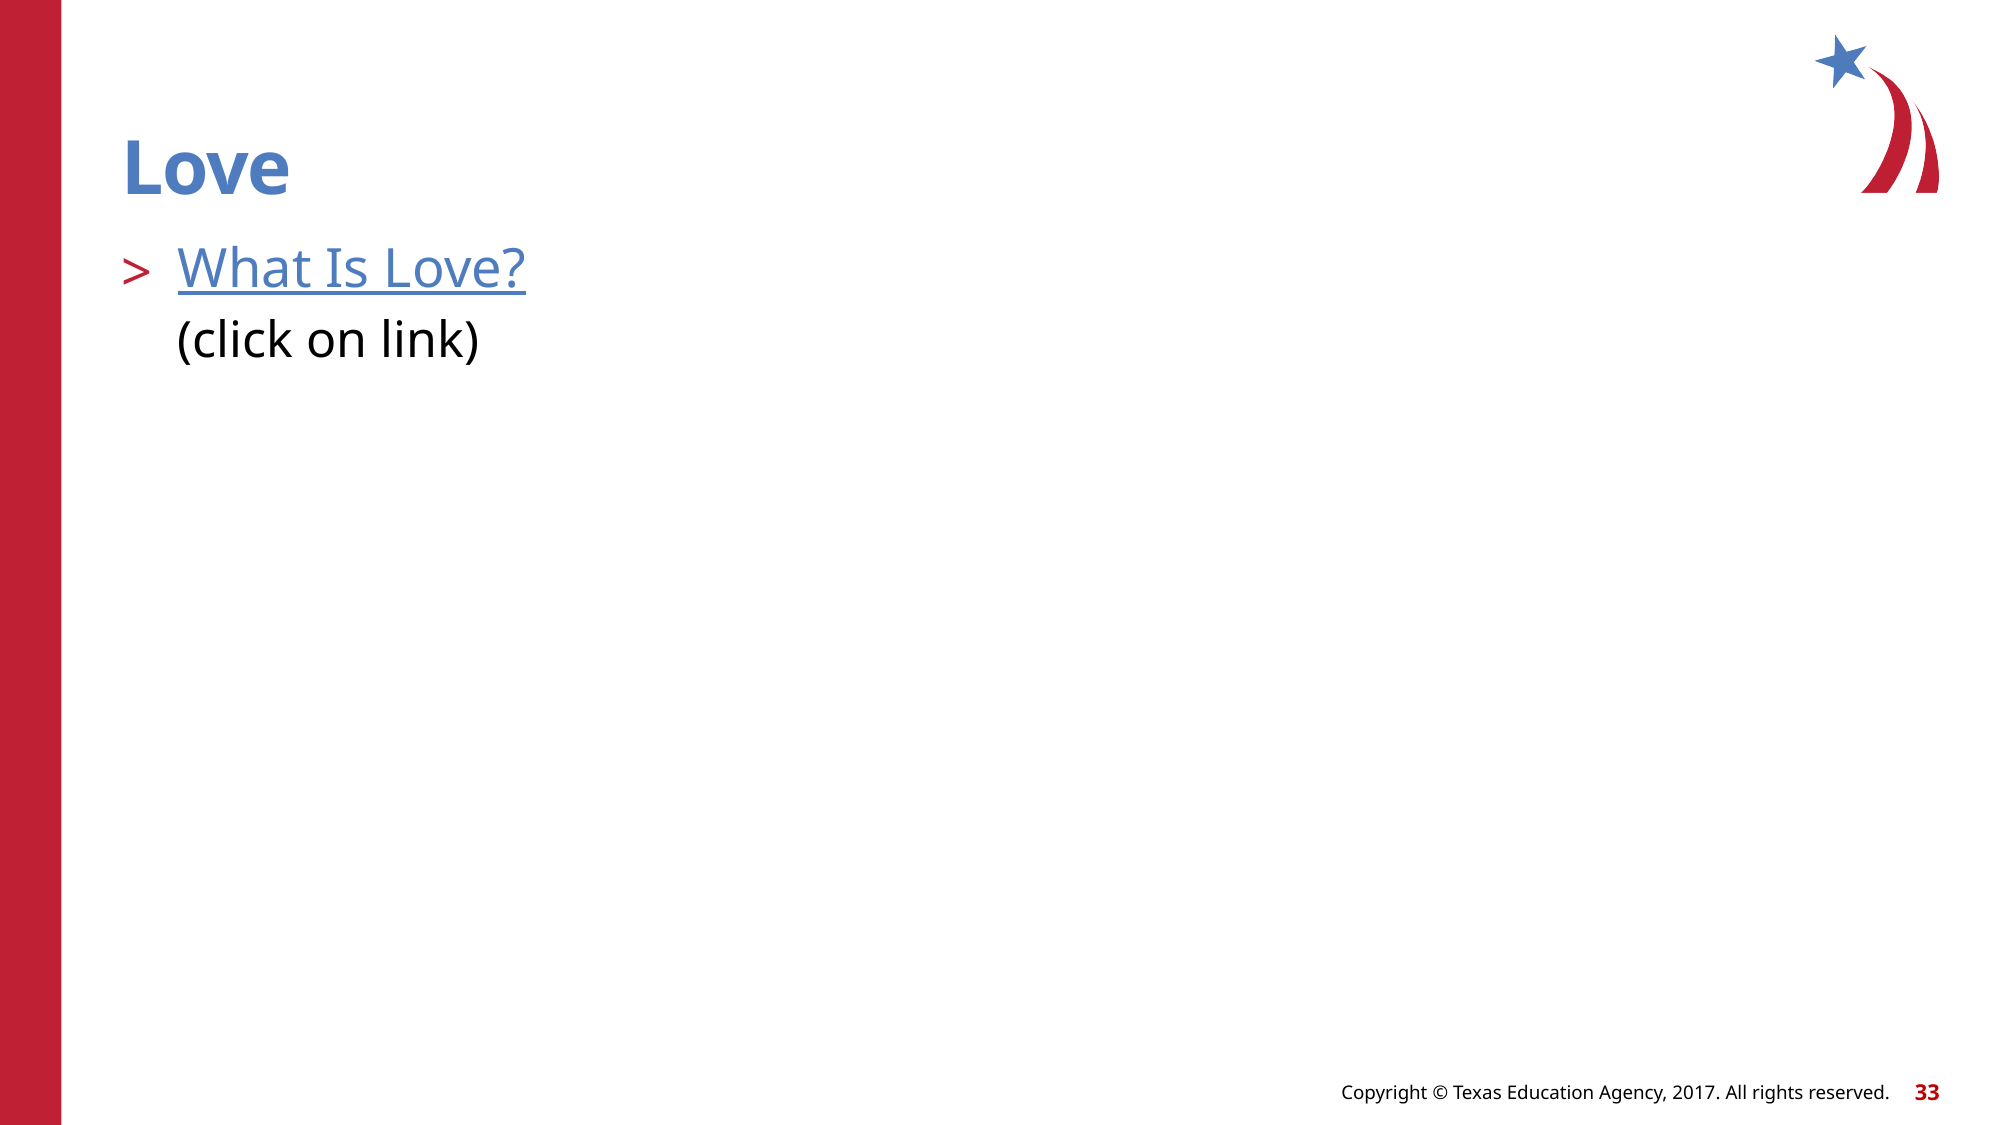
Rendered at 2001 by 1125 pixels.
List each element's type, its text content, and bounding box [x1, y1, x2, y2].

list What Is Love? (click on link) [121, 233, 1884, 1010]
title Love [121, 66, 1772, 211]
picture [1814, 34, 1939, 193]
